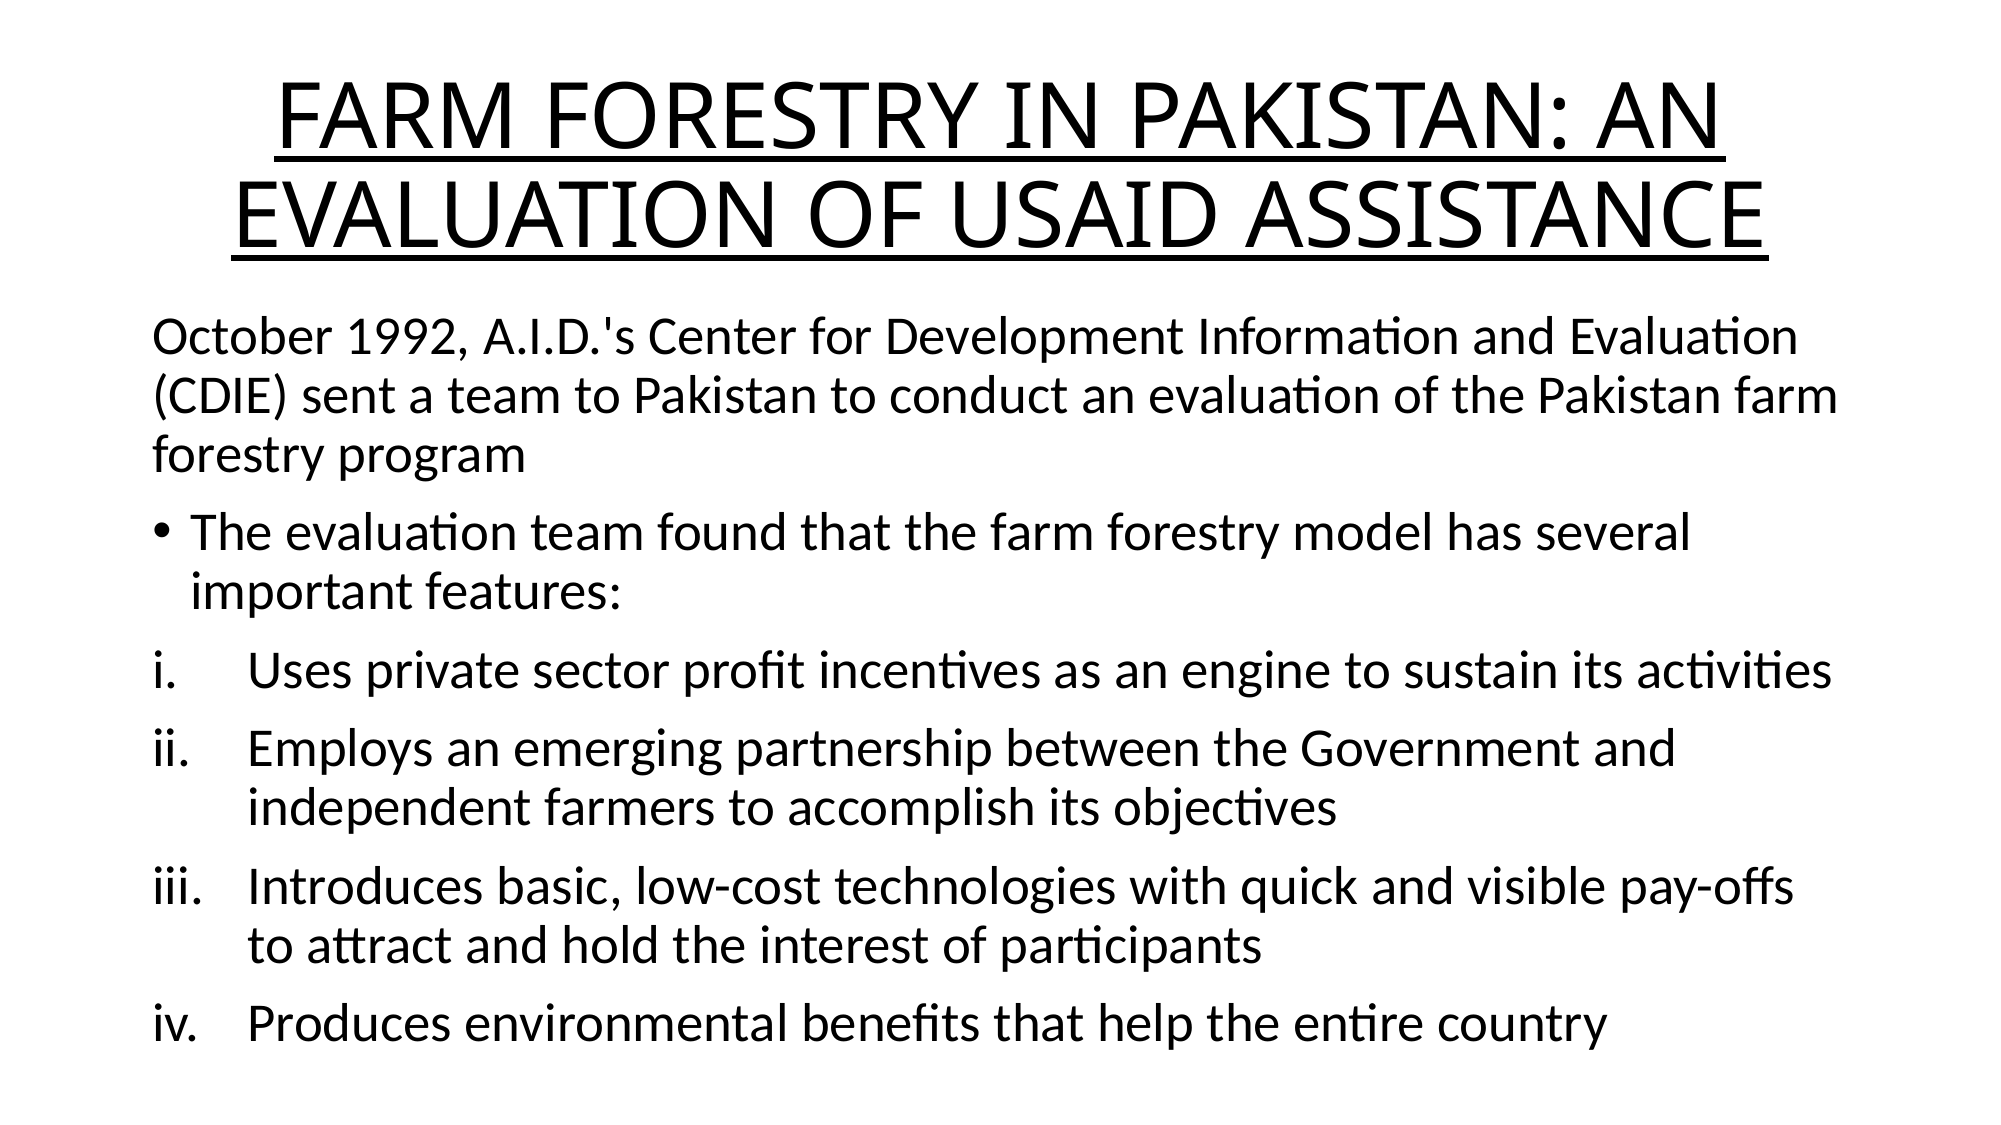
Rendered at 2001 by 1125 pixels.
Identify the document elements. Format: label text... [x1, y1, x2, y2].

list October 1992, A.I.D.'s Center for Development Information and Evaluation (CDIE) sent a team to Pakistan to conduct an evaluation of the Pakistan farm forestry program The evaluation team found that the farm forestry model has several important features: Uses private sector profit incentives as an engine to sustain its activities Employs an emerging partnership between the Government and independent farmers to accomplish its objectives Introduces basic, low-cost technologies with quick and visible pay-offs to attract and hold the interest of participants Produces environmental benefits that help the entire country [137, 299, 1863, 1086]
title FARM FORESTRY IN PAKISTAN: AN EVALUATION OF USAID ASSISTANCE [137, 59, 1863, 278]
